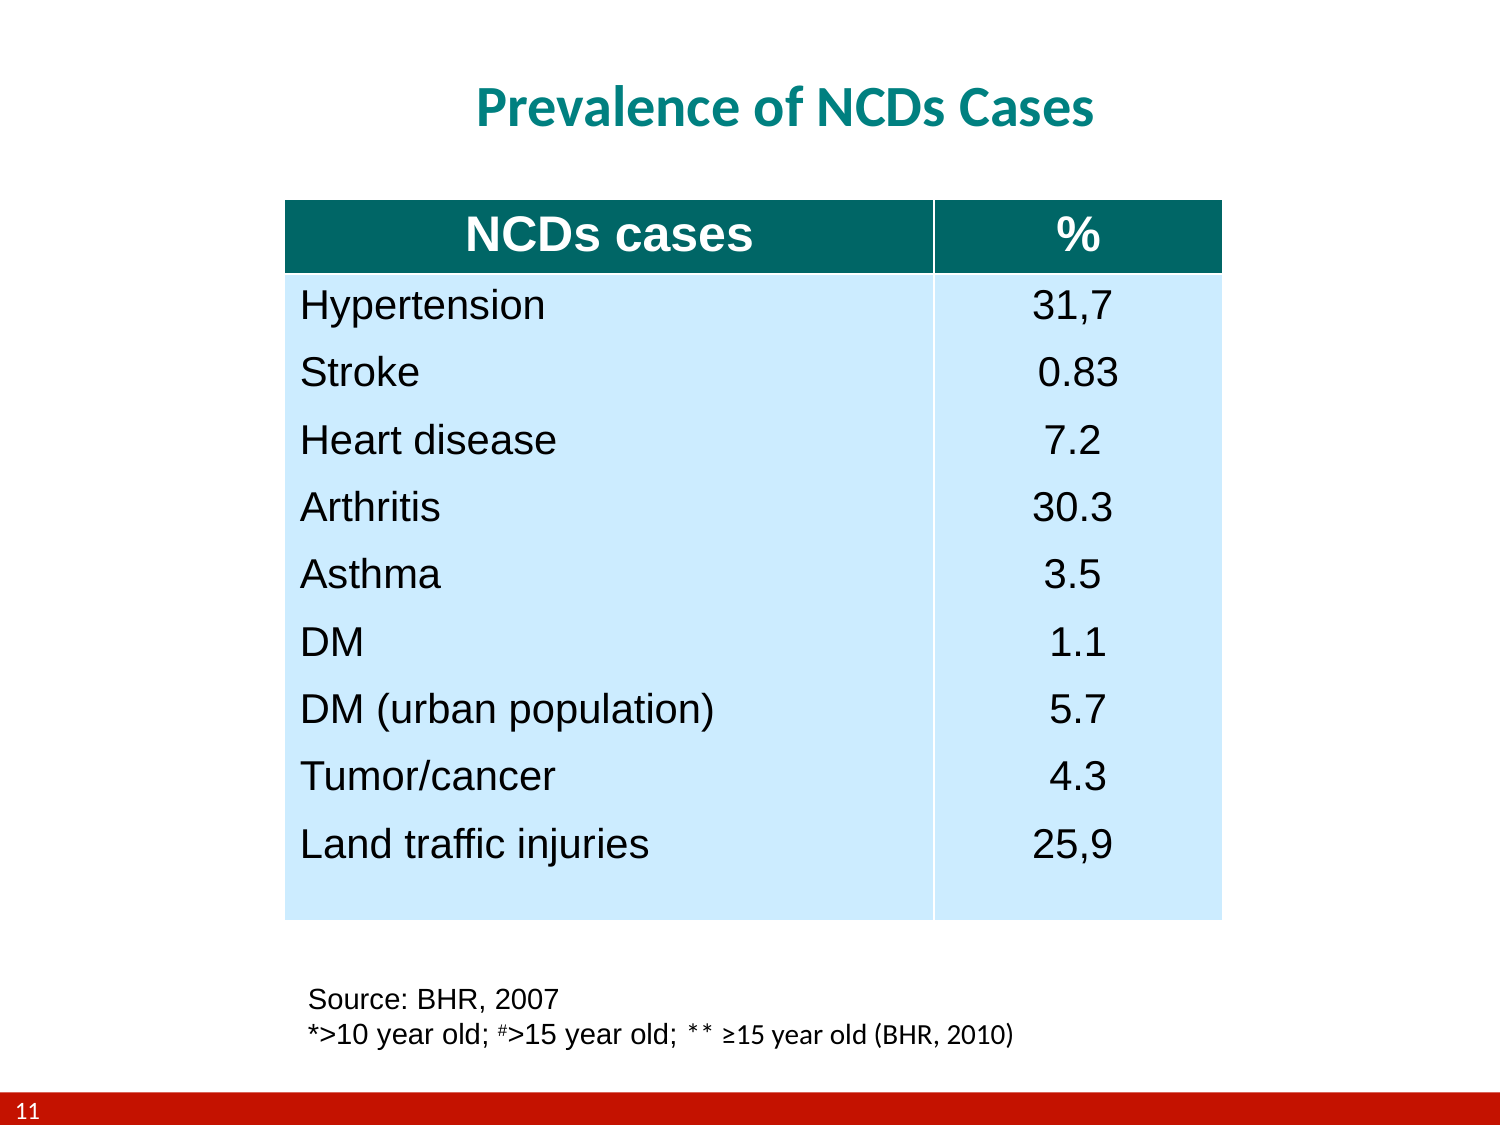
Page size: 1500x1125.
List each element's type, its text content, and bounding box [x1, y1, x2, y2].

text_box Source: BHR, 2007 *>10 year old; #>15 year old; ** ≥15 year old (BHR, 2010) [293, 973, 1032, 1058]
table_cell Hypertension Stroke Heart disease Arthritis Asthma DM DM (urban population) Tumor/cancer Land traffic injuries [285, 275, 933, 920]
table_cell 31,7 0.83 7.2 30.3 3.5 1.1 5.7 4.3 25,9 [935, 275, 1222, 920]
table_header % [935, 220, 1222, 273]
text_box Prevalence of NCDs Cases [112, 0, 1459, 220]
table_header NCDs cases [285, 220, 933, 273]
